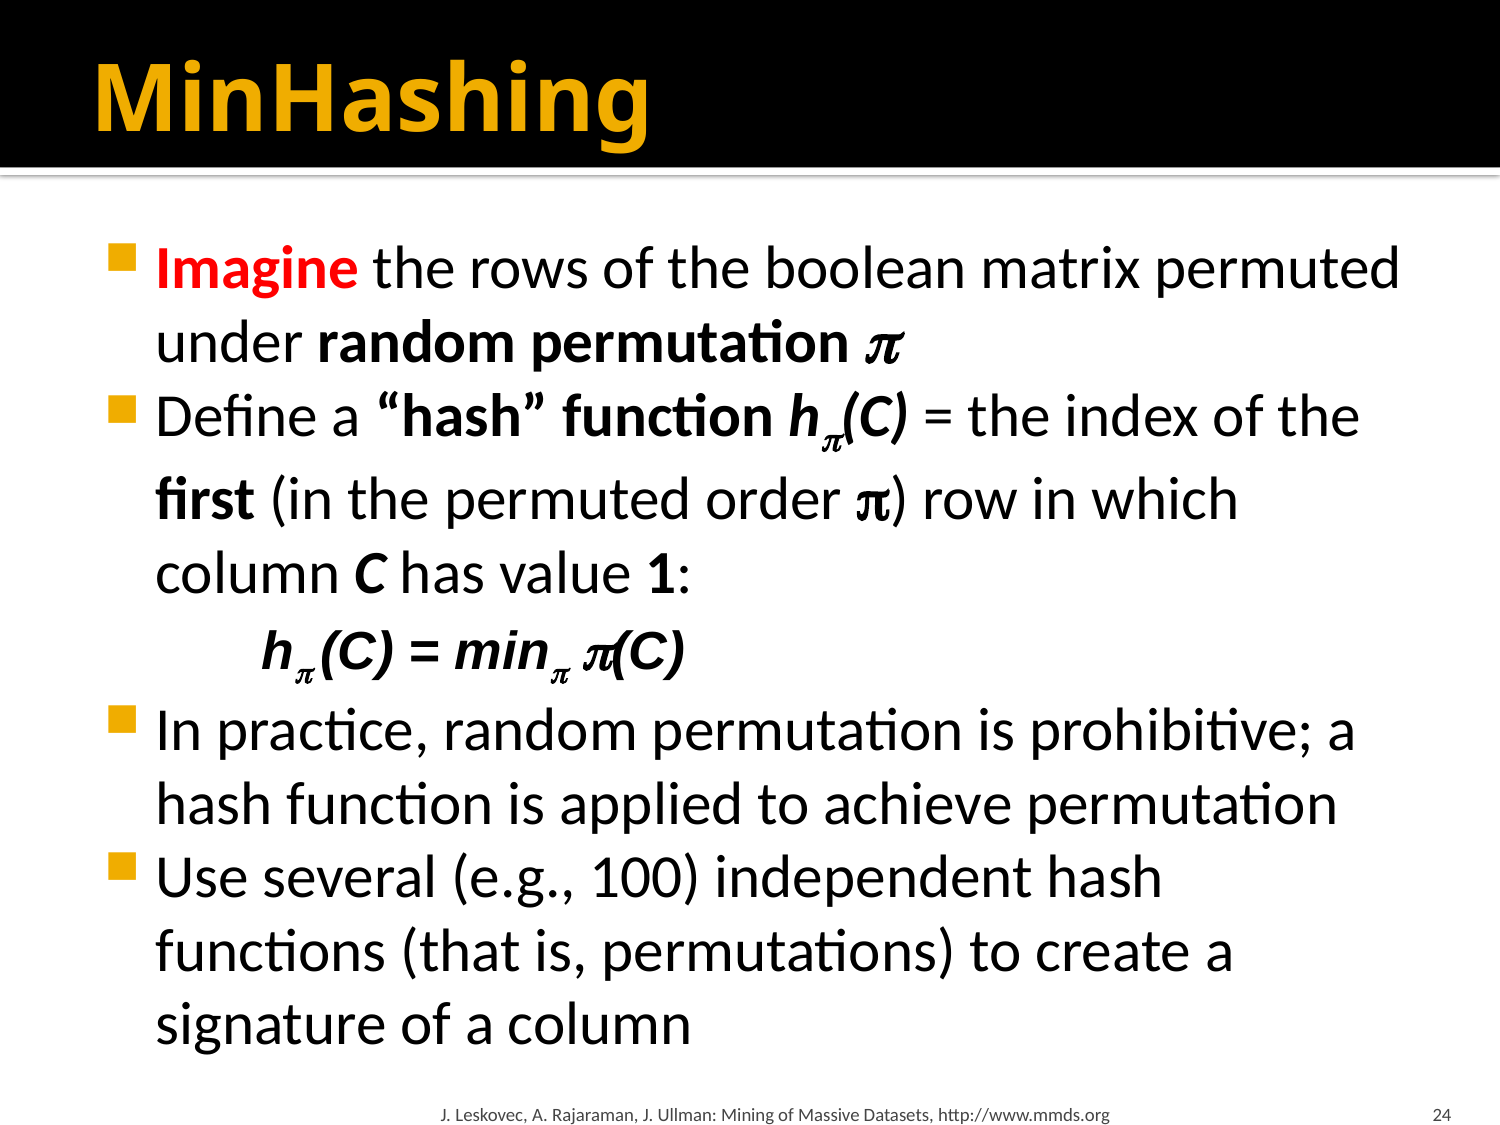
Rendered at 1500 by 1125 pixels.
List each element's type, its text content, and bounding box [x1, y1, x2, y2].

title MinHashing [75, 12, 1425, 175]
footer J. Leskovec, A. Rajaraman, J. Ullman: Mining of Massive Datasets, http://www.mmds.org [433, 1080, 1337, 1125]
list Imagine the rows of the boolean matrix permuted under random permutation  Define a “hash” function h(C) = the index of the first (in the permuted order ) row in which column C has value 1: h (C) = min (C) In practice, random permutation is prohibitive; a hash function is applied to achieve permutation Use several (e.g., 100) independent hash functions (that is, permutations) to create a signature of a column [75, 212, 1425, 1075]
slide_number 24 [1345, 1080, 1467, 1125]
